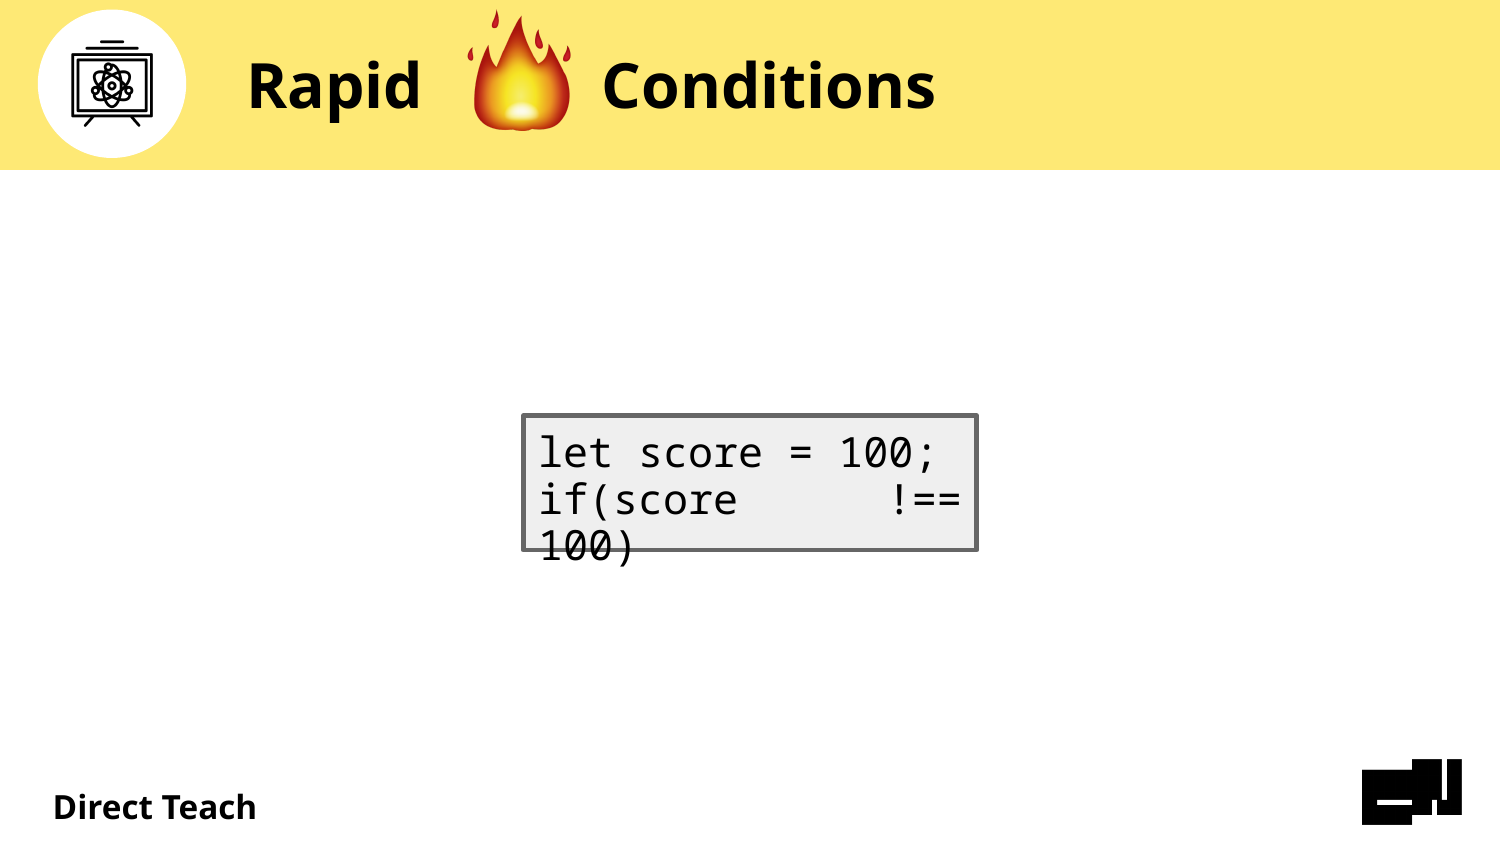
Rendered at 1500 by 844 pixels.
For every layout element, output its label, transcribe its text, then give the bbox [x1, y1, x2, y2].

list let score = 100; if(score !== 100) [523, 415, 977, 551]
picture [458, 9, 581, 131]
title Rapid Conditions [231, 9, 1463, 158]
picture [1362, 759, 1462, 825]
picture [67, 38, 157, 129]
